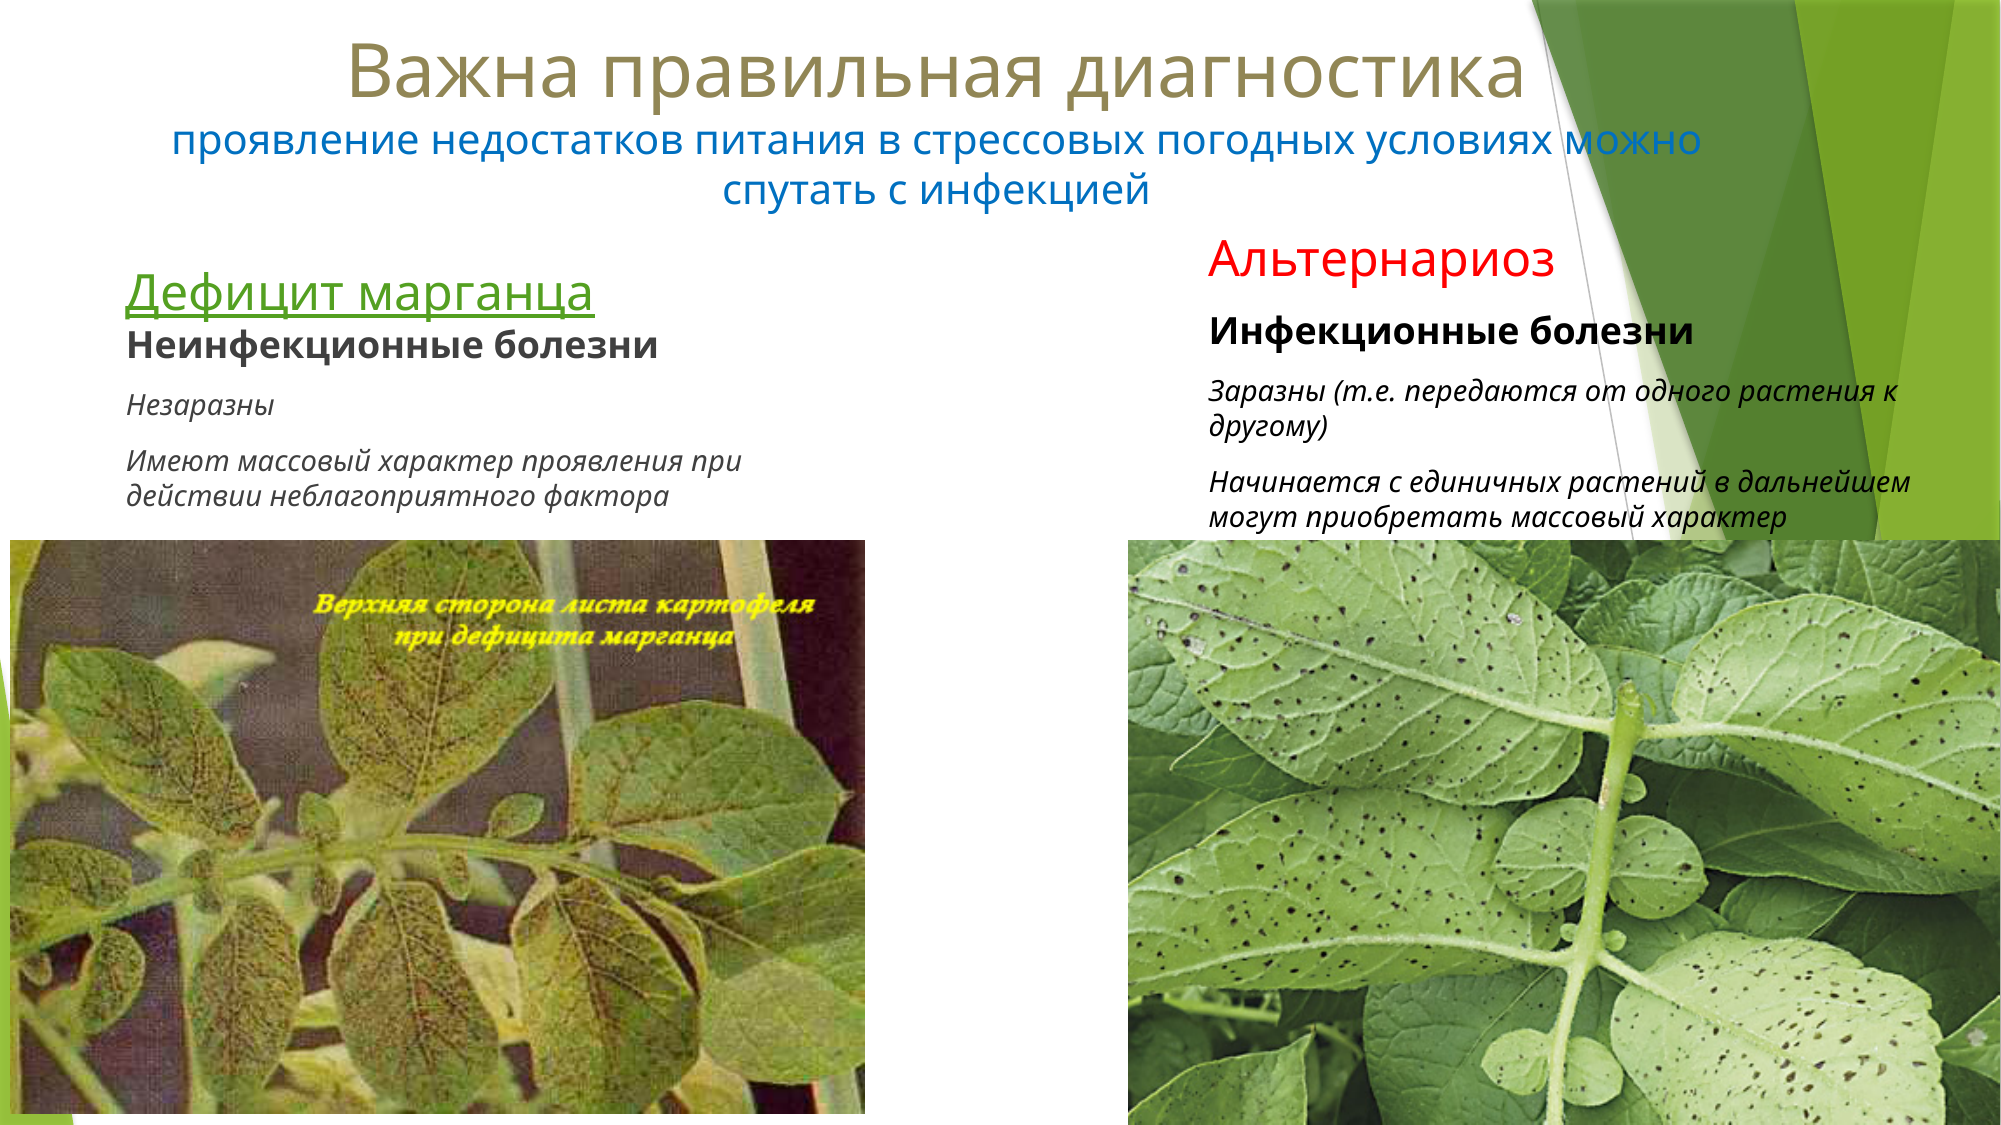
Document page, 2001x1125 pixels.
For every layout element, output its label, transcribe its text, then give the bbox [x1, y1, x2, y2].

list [1127, 540, 2000, 1125]
title Важна правильная диагностика проявление недостатков питания в стрессовых погодных условиях можно спутать с инфекцией [111, 15, 1763, 108]
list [9, 540, 866, 1115]
list Альтернариоз Инфекционные болезни Заразны (т.е. передаются от одного растения к другому) Начинается с единичных растений в дальнейшем могут приобретать массовый характер [1193, 196, 1929, 539]
list Дефицит марганца Неинфекционные болезни Незаразны Имеют массовый характер проявления при действии неблагоприятного фактора [110, 227, 798, 520]
